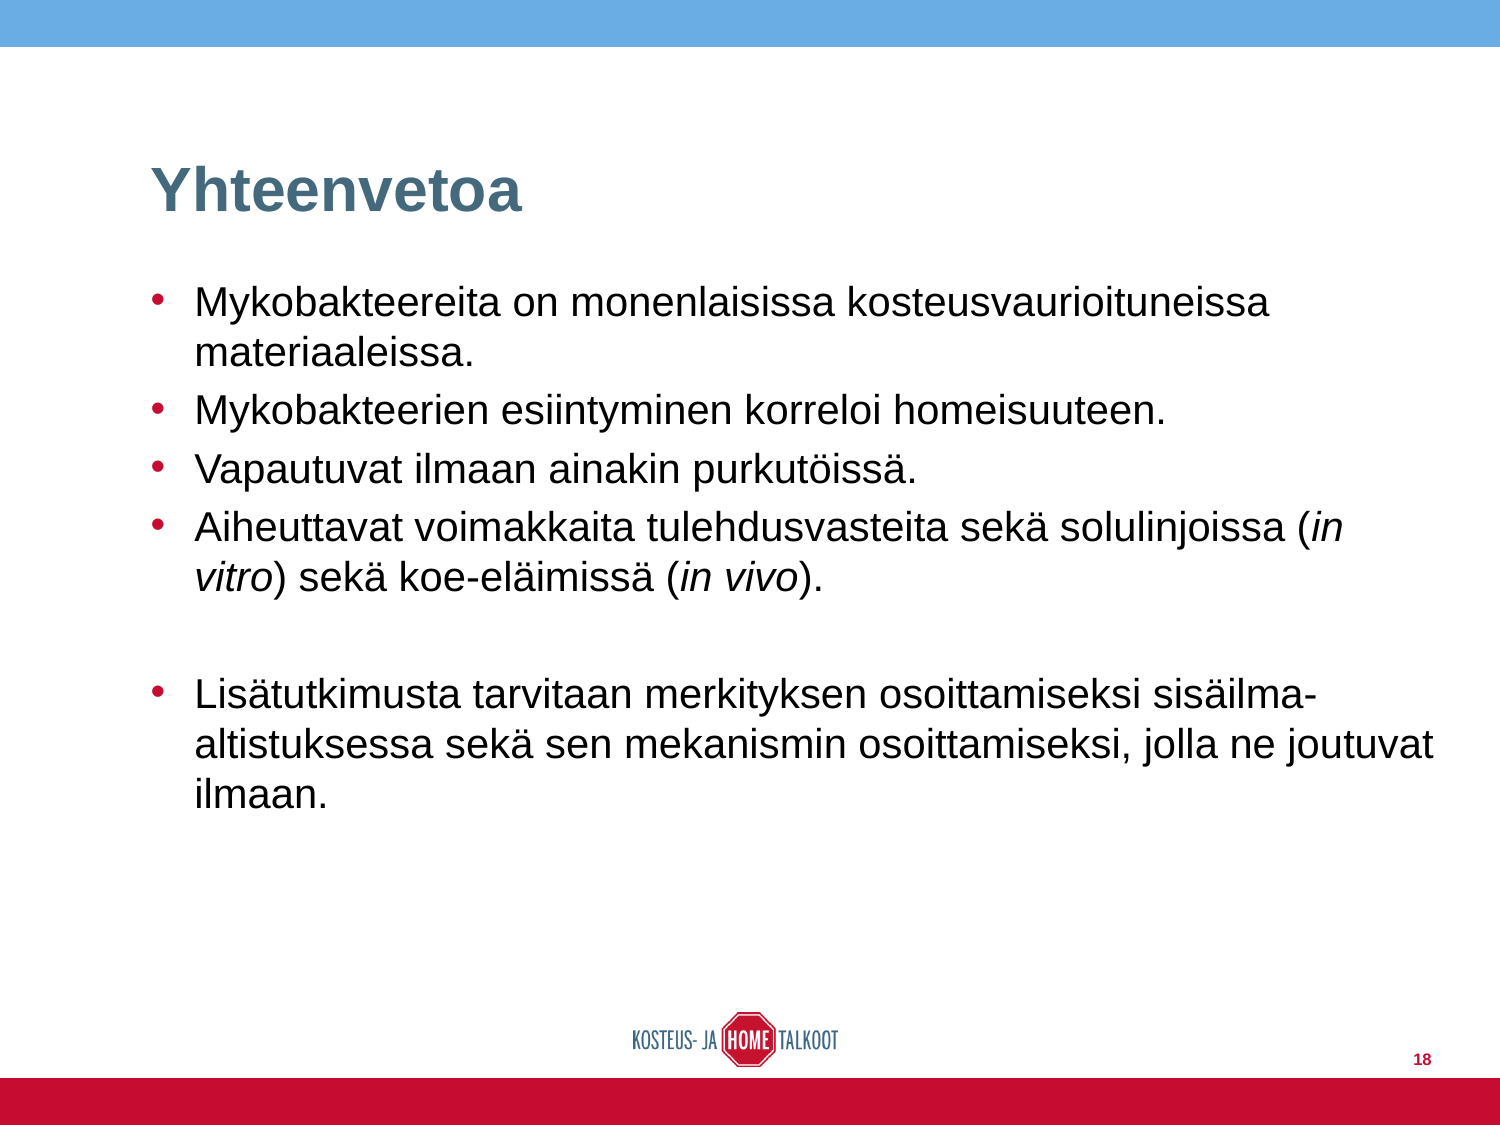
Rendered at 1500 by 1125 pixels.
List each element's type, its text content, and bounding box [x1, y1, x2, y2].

slide_number 18 [1364, 1016, 1447, 1077]
picture [633, 1012, 838, 1067]
title Yhteenvetoa [135, 54, 1365, 232]
list Mykobakteereita on monenlaisissa kosteusvaurioituneissa materiaaleissa. Mykobakteerien esiintyminen korreloi homeisuuteen. Vapautuvat ilmaan ainakin purkutöissä. Aiheuttavat voimakkaita tulehdusvasteita sekä solulinjoissa (in vitro) sekä koe-eläimissä (in vivo). Lisätutkimusta tarvitaan merkityksen osoittamiseksi sisäilma-altistuksessa sekä sen mekanismin osoittamiseksi, jolla ne joutuvat ilmaan. [135, 267, 1459, 988]
